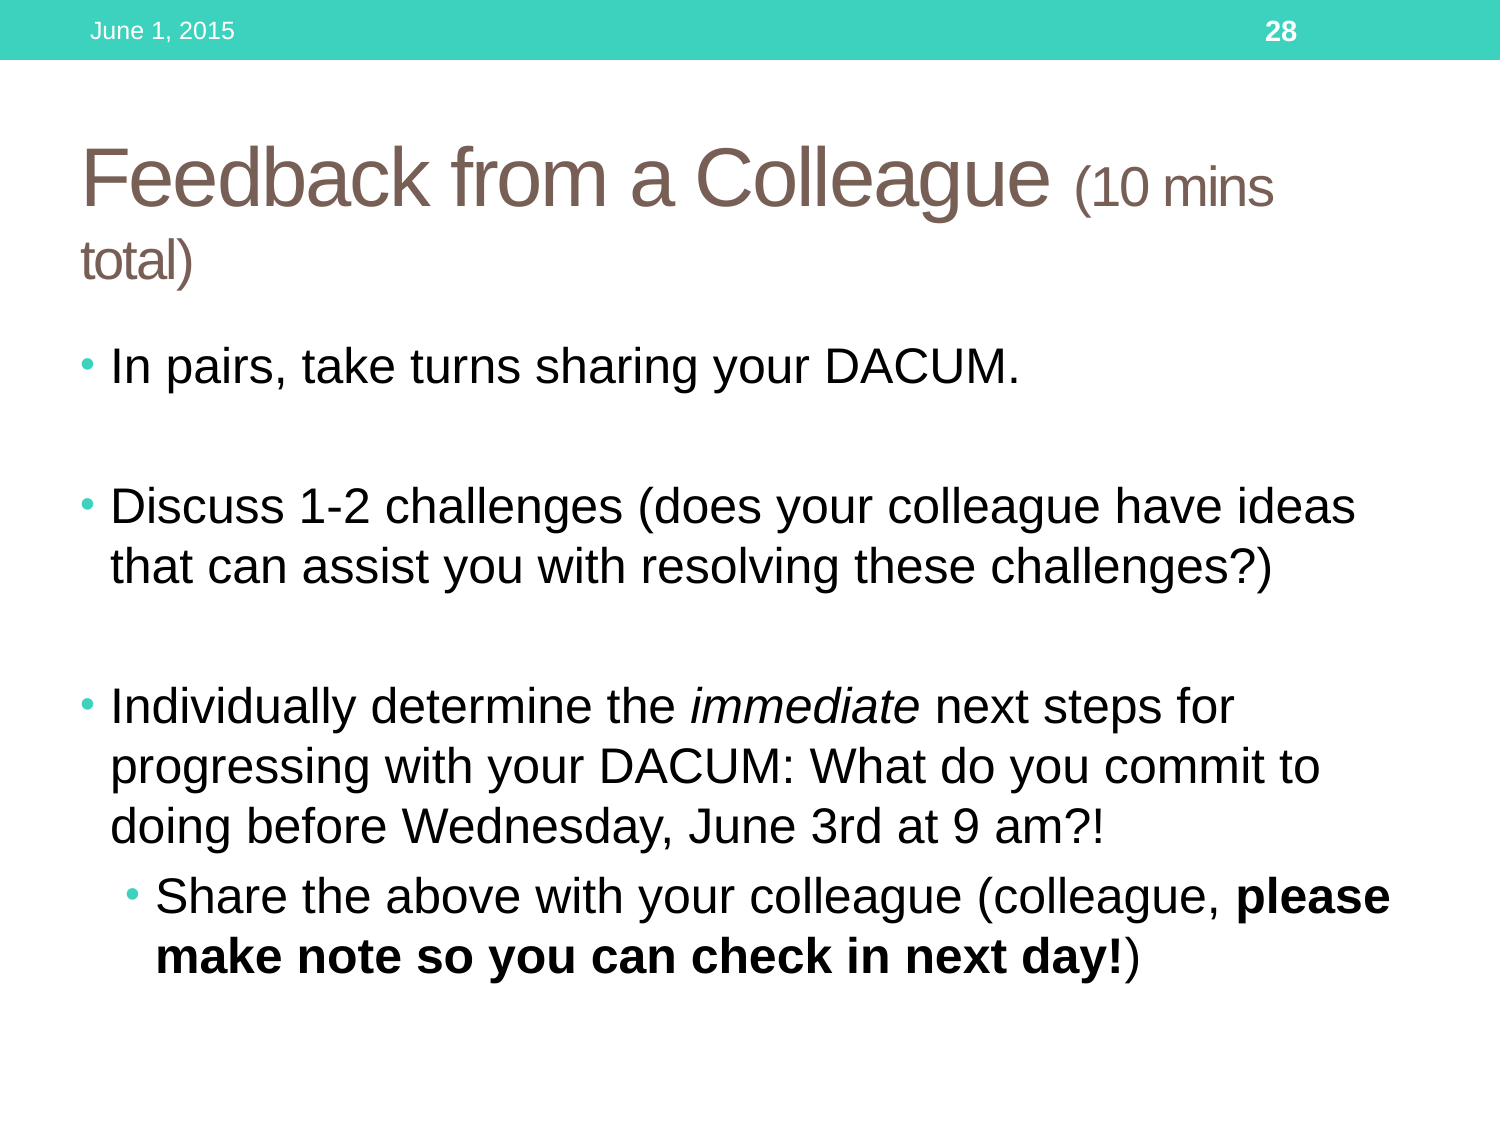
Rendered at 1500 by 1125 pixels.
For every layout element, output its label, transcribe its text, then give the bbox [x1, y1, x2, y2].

title Feedback from a Colleague (10 mins total) [64, 113, 1415, 302]
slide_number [75, 3, 550, 57]
list In pairs, take turns sharing your DACUM. Discuss 1-2 challenges (does your colleague have ideas that can assist you with resolving these challenges?) Individually determine the immediate next steps for progressing with your DACUM: What do you commit to doing before Wednesday, June 3rd at 9 am?! Share the above with your colleague (colleague, please make note so you can check in next day!) [64, 326, 1412, 1071]
slide_number 28 [1250, 3, 1425, 57]
